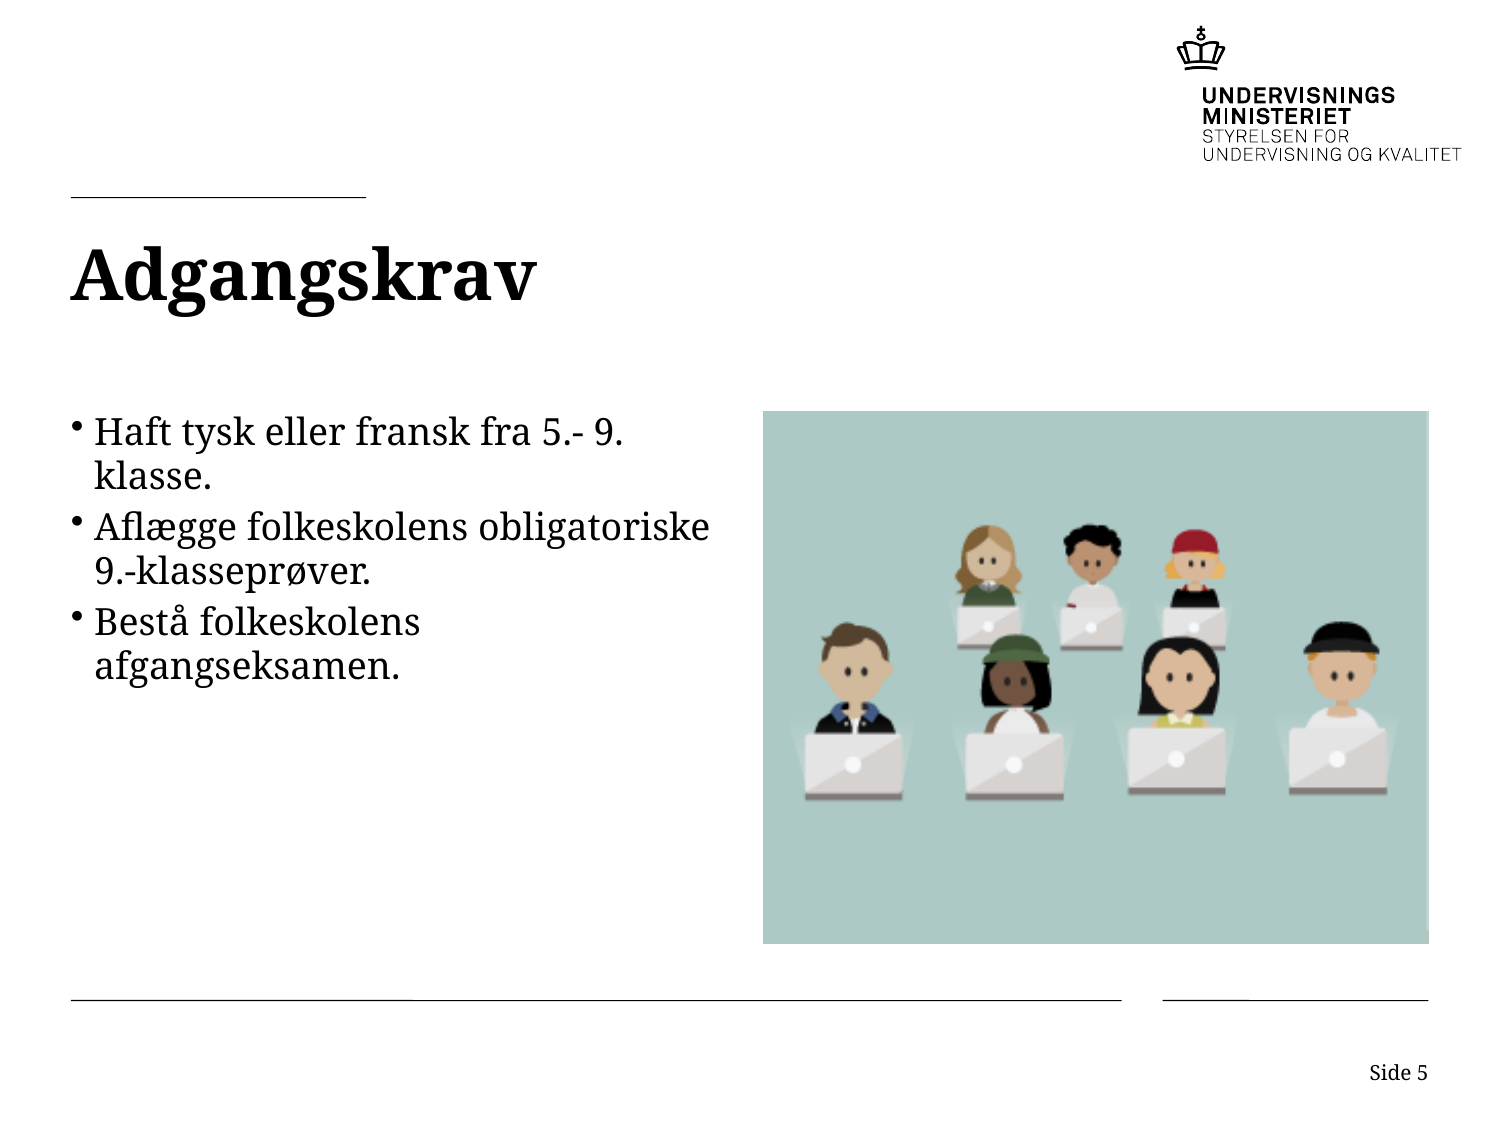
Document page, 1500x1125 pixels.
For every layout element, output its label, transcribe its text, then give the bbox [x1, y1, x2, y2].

title Adgangskrav [70, 209, 1134, 398]
picture [763, 411, 1429, 944]
slide_number Side 5 [1162, 1058, 1429, 1088]
list Haft tysk eller fransk fra 5.- 9. klasse. Aflægge folkeskolens obligatoriske 9.-klasseprøver. Bestå folkeskolens afgangseksamen. [70, 409, 738, 957]
